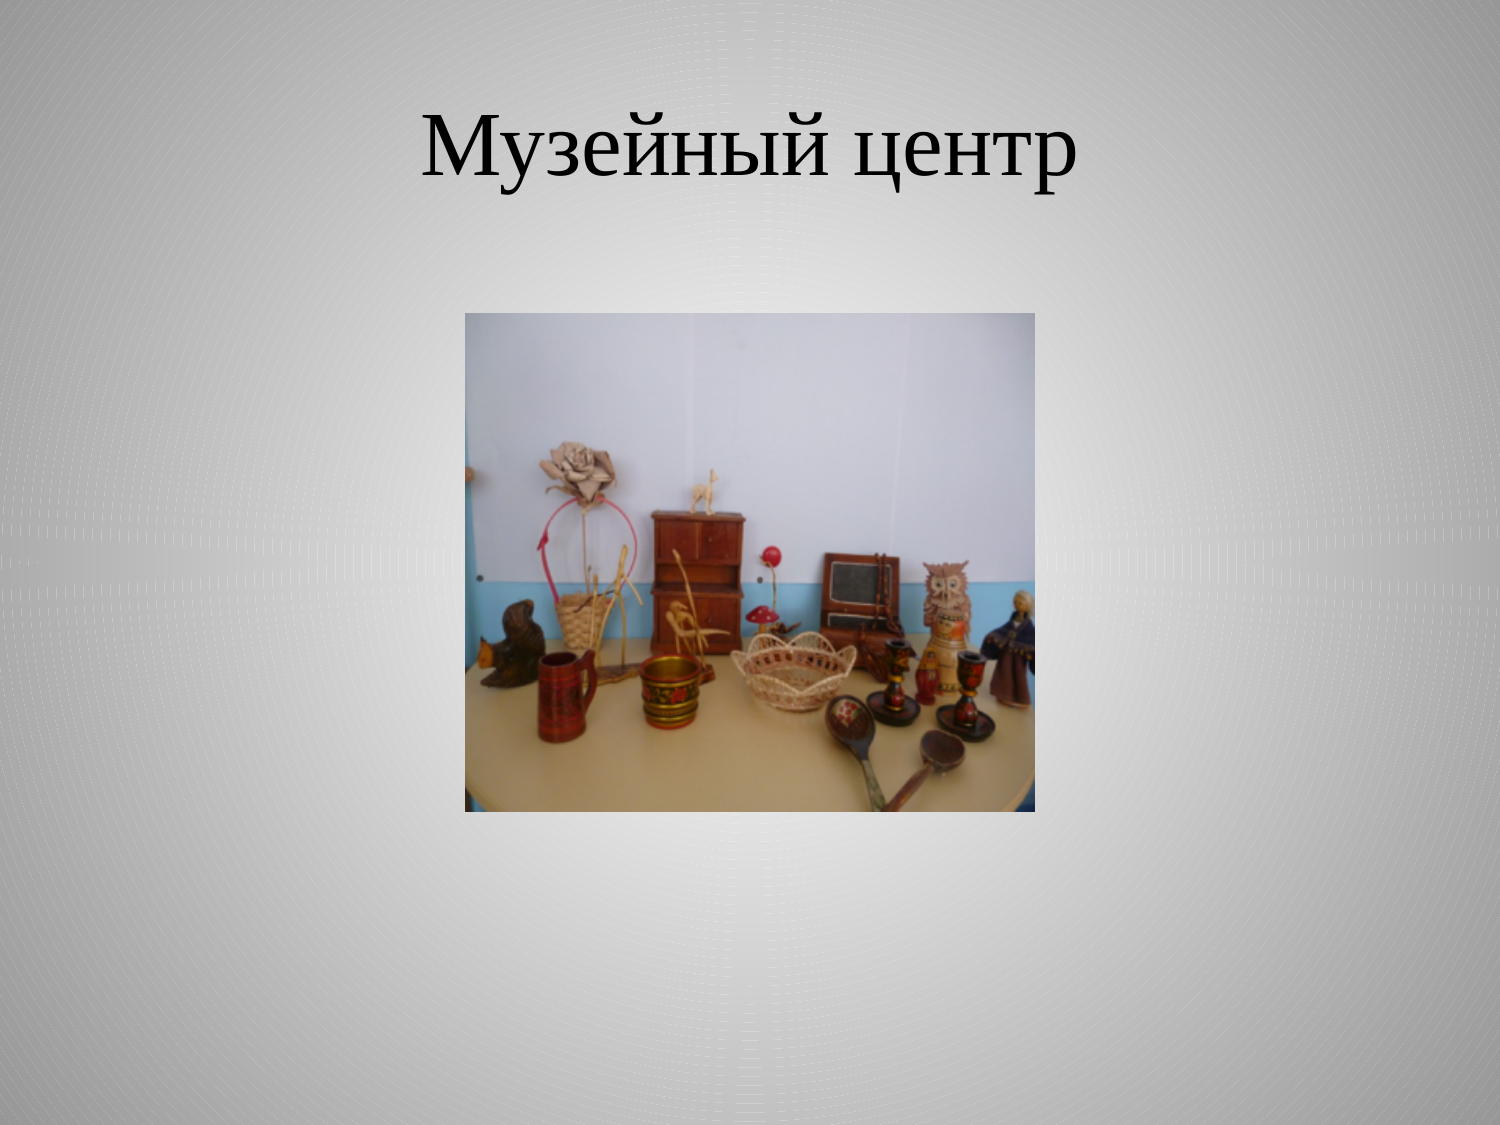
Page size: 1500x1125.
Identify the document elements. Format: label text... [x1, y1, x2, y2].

list [75, 262, 1425, 1005]
title Музейный центр [75, 45, 1425, 233]
picture [465, 313, 1035, 812]
